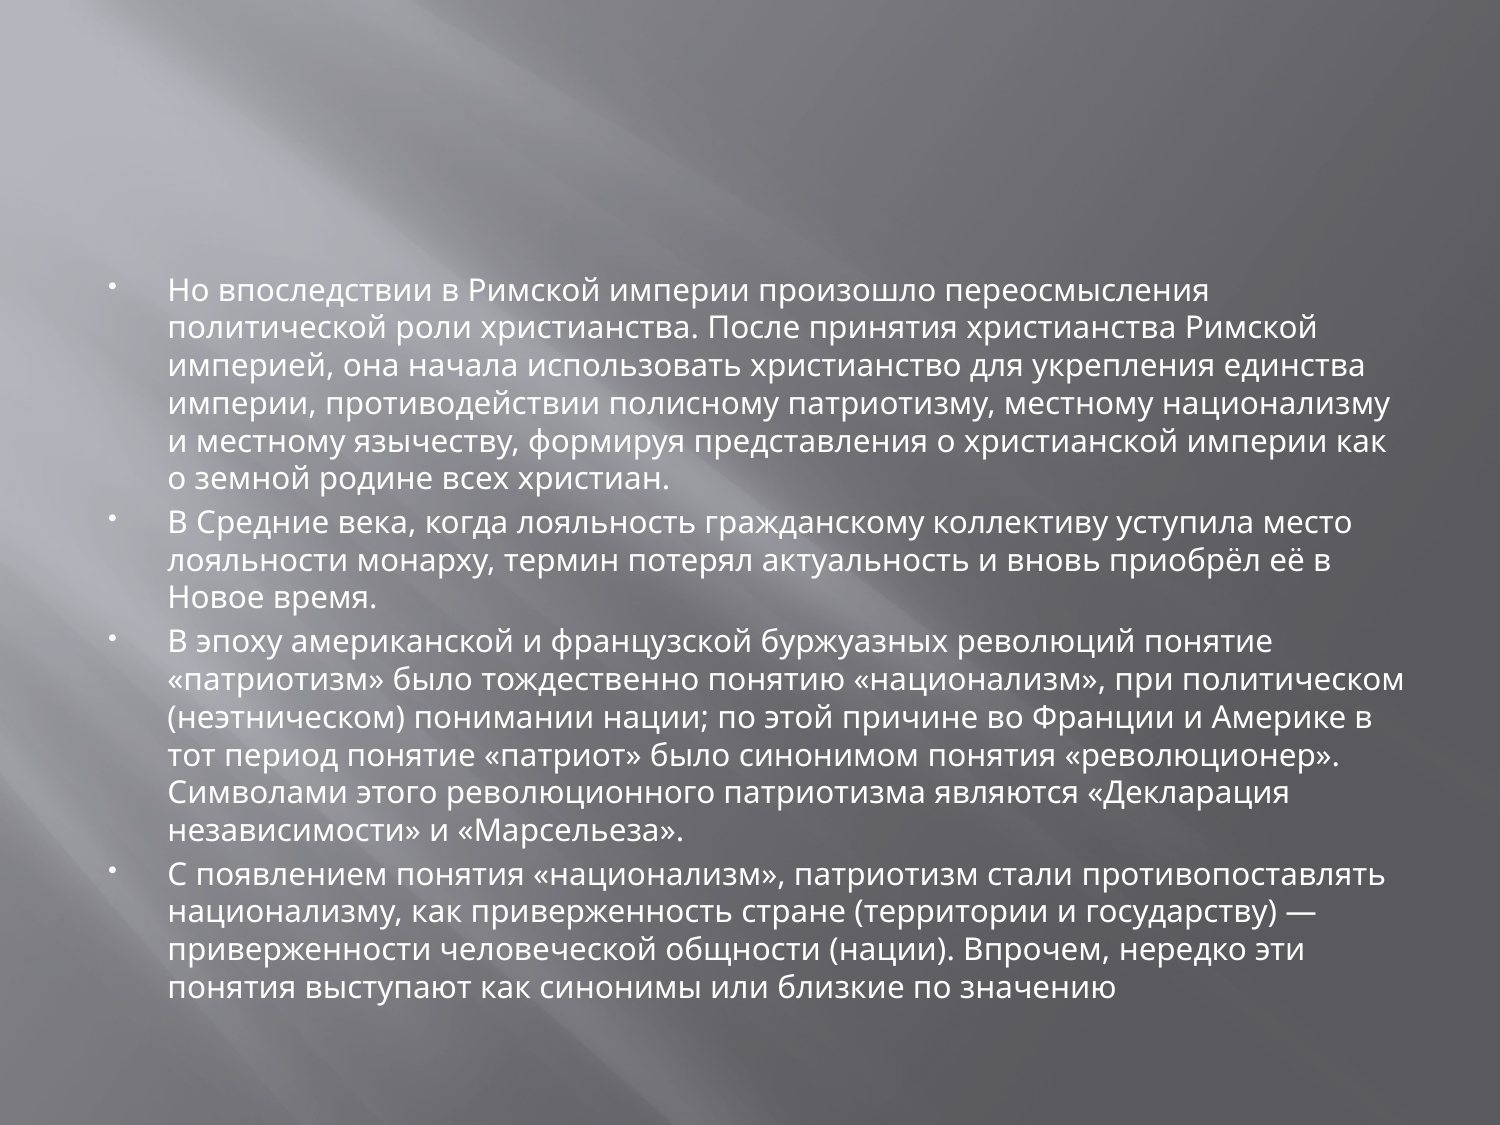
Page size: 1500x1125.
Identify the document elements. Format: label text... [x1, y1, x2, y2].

list Но впоследствии в Римской империи произошло переосмысления политической роли христианства. После принятия христианства Римской империей, она начала использовать христианство для укрепления единства империи, противодействии полисному патриотизму, местному национализму и местному язычеству, формируя представления о христианской империи как о земной родине всех христиан. В Средние века, когда лояльность гражданскому коллективу уступила место лояльности монарху, термин потерял актуальность и вновь приобрёл её в Новое время. В эпоху американской и французской буржуазных революций понятие «патриотизм» было тождественно понятию «национализм», при политическом (неэтническом) понимании нации; по этой причине во Франции и Америке в тот период понятие «патриот» было синонимом понятия «революционер». Символами этого революционного патриотизма являются «Декларация независимости» и «Марсельеза». С появлением понятия «национализм», патриотизм стали противопоставлять национализму, как приверженность стране (территории и государству) — приверженности человеческой общности (нации). Впрочем, нередко эти понятия выступают как синонимы или близкие по значению [75, 262, 1425, 1035]
